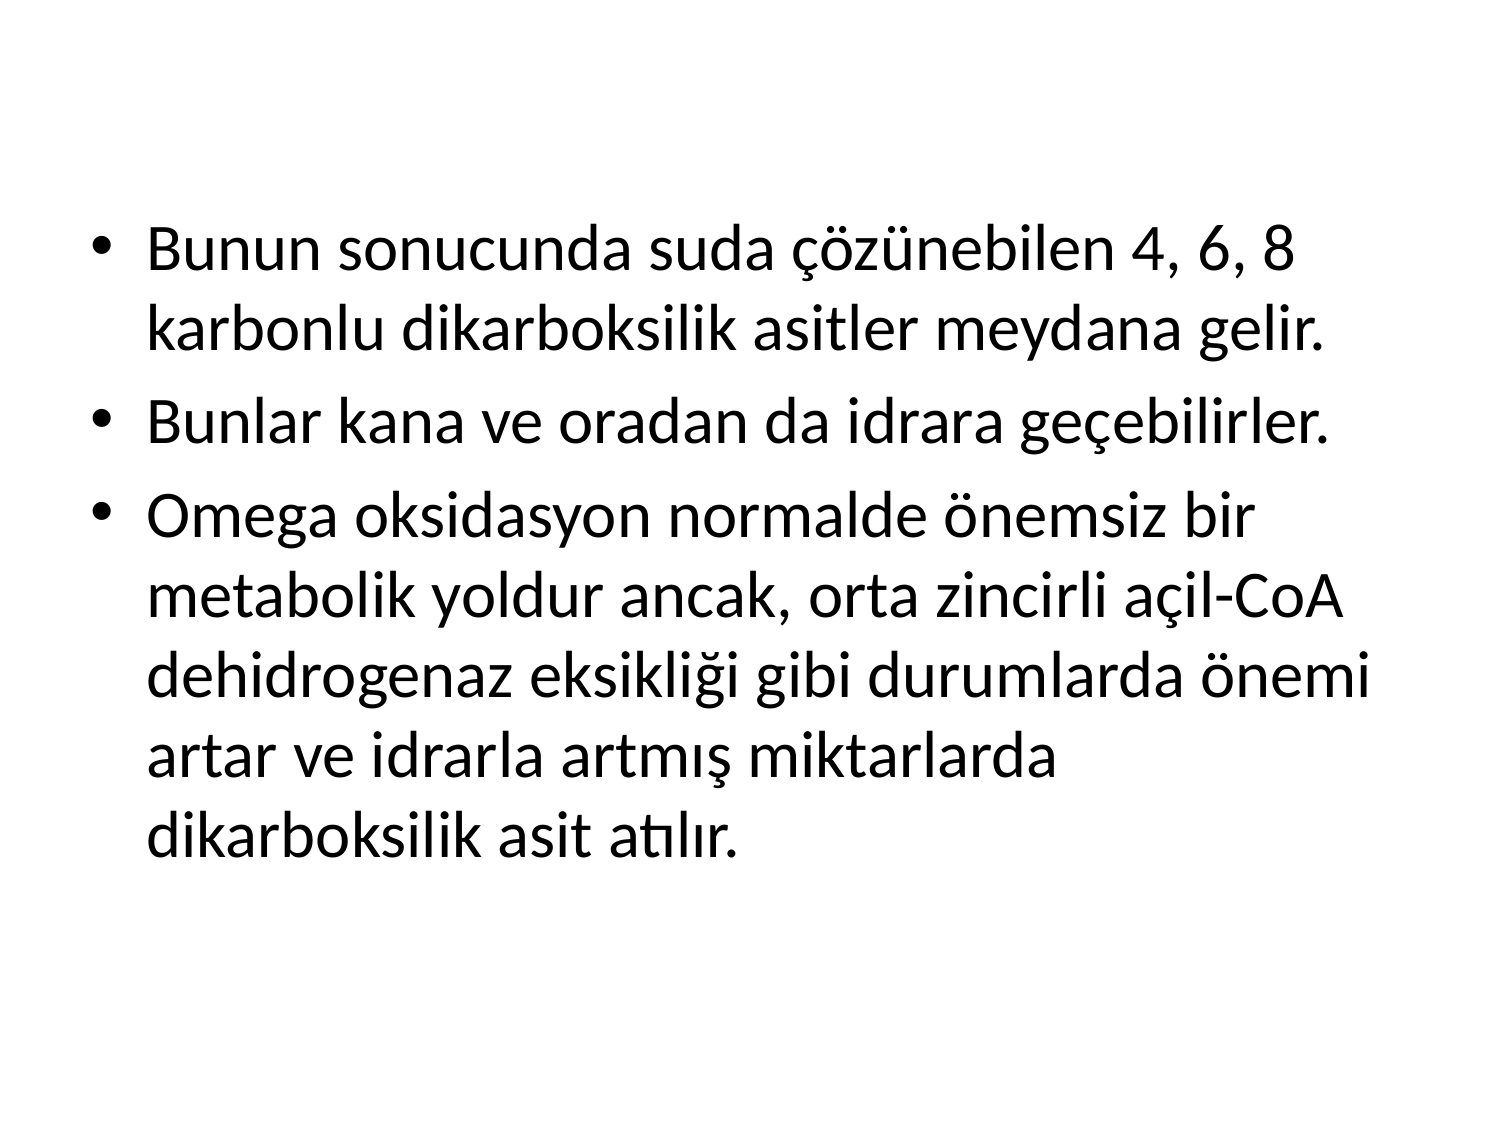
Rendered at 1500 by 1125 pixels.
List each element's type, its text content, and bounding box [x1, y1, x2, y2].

list Bunun sonucunda suda çözünebilen 4, 6, 8 karbonlu dikarboksilik asitler meydana gelir. Bunlar kana ve oradan da idrara geçebilirler. Omega oksidasyon normalde önemsiz bir metabolik yoldur ancak, orta zincirli açil-CoA dehidrogenaz eksikliği gibi durumlarda önemi artar ve idrarla artmış miktarlarda dikarboksilik asit atılır. [75, 196, 1425, 1024]
